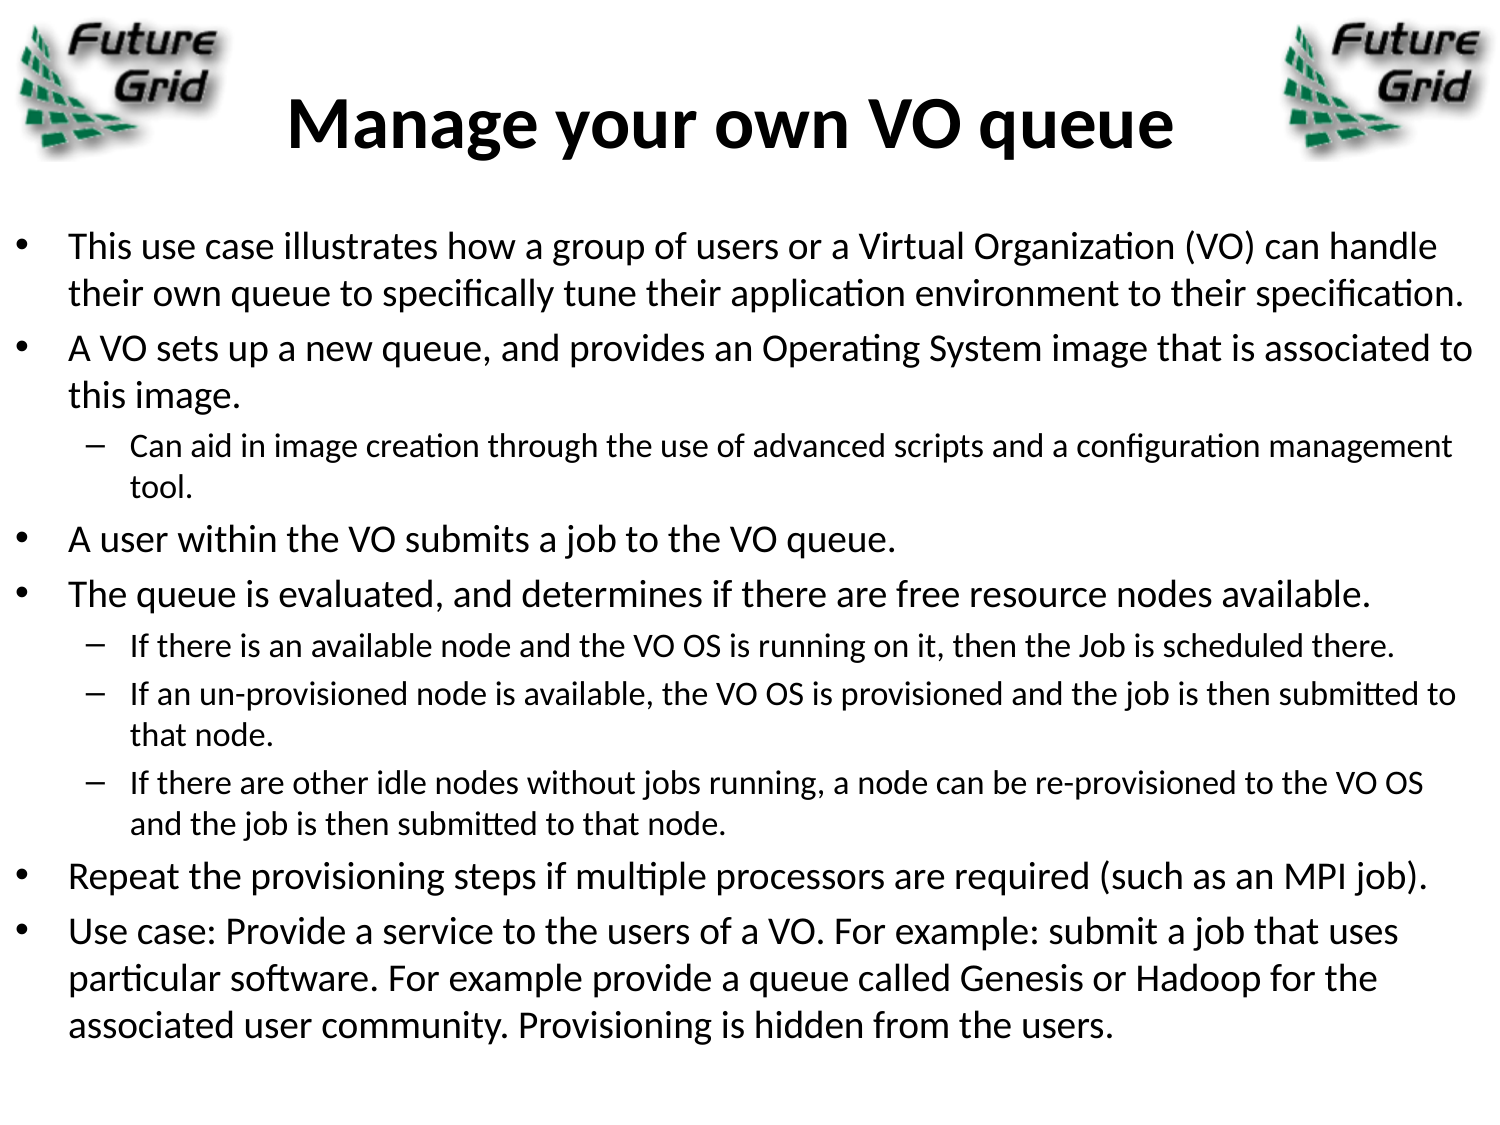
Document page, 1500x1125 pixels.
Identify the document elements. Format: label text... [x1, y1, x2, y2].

picture [1262, 0, 1500, 162]
picture [0, 0, 237, 162]
list This use case illustrates how a group of users or a Virtual Organization (VO) can handle their own queue to specifically tune their application environment to their specification. A VO sets up a new queue, and provides an Operating System image that is associated to this image. Can aid in image creation through the use of advanced scripts and a configuration management tool. A user within the VO submits a job to the VO queue. The queue is evaluated, and determines if there are free resource nodes available. If there is an available node and the VO OS is running on it, then the Job is scheduled there. If an un-provisioned node is available, the VO OS is provisioned and the job is then submitted to that node. If there are other idle nodes without jobs running, a node can be re-provisioned to the VO OS and the job is then submitted to that node. Repeat the provisioning steps if multiple processors are required (such as an MPI job). Use case: Provide a service to the users of a VO. For example: submit a job that uses particular software. For example provide a queue called Genesis or Hadoop for the associated user community. Provisioning is hidden from the users. [0, 212, 1500, 1125]
title Manage your own VO queue [262, 24, 1200, 212]
